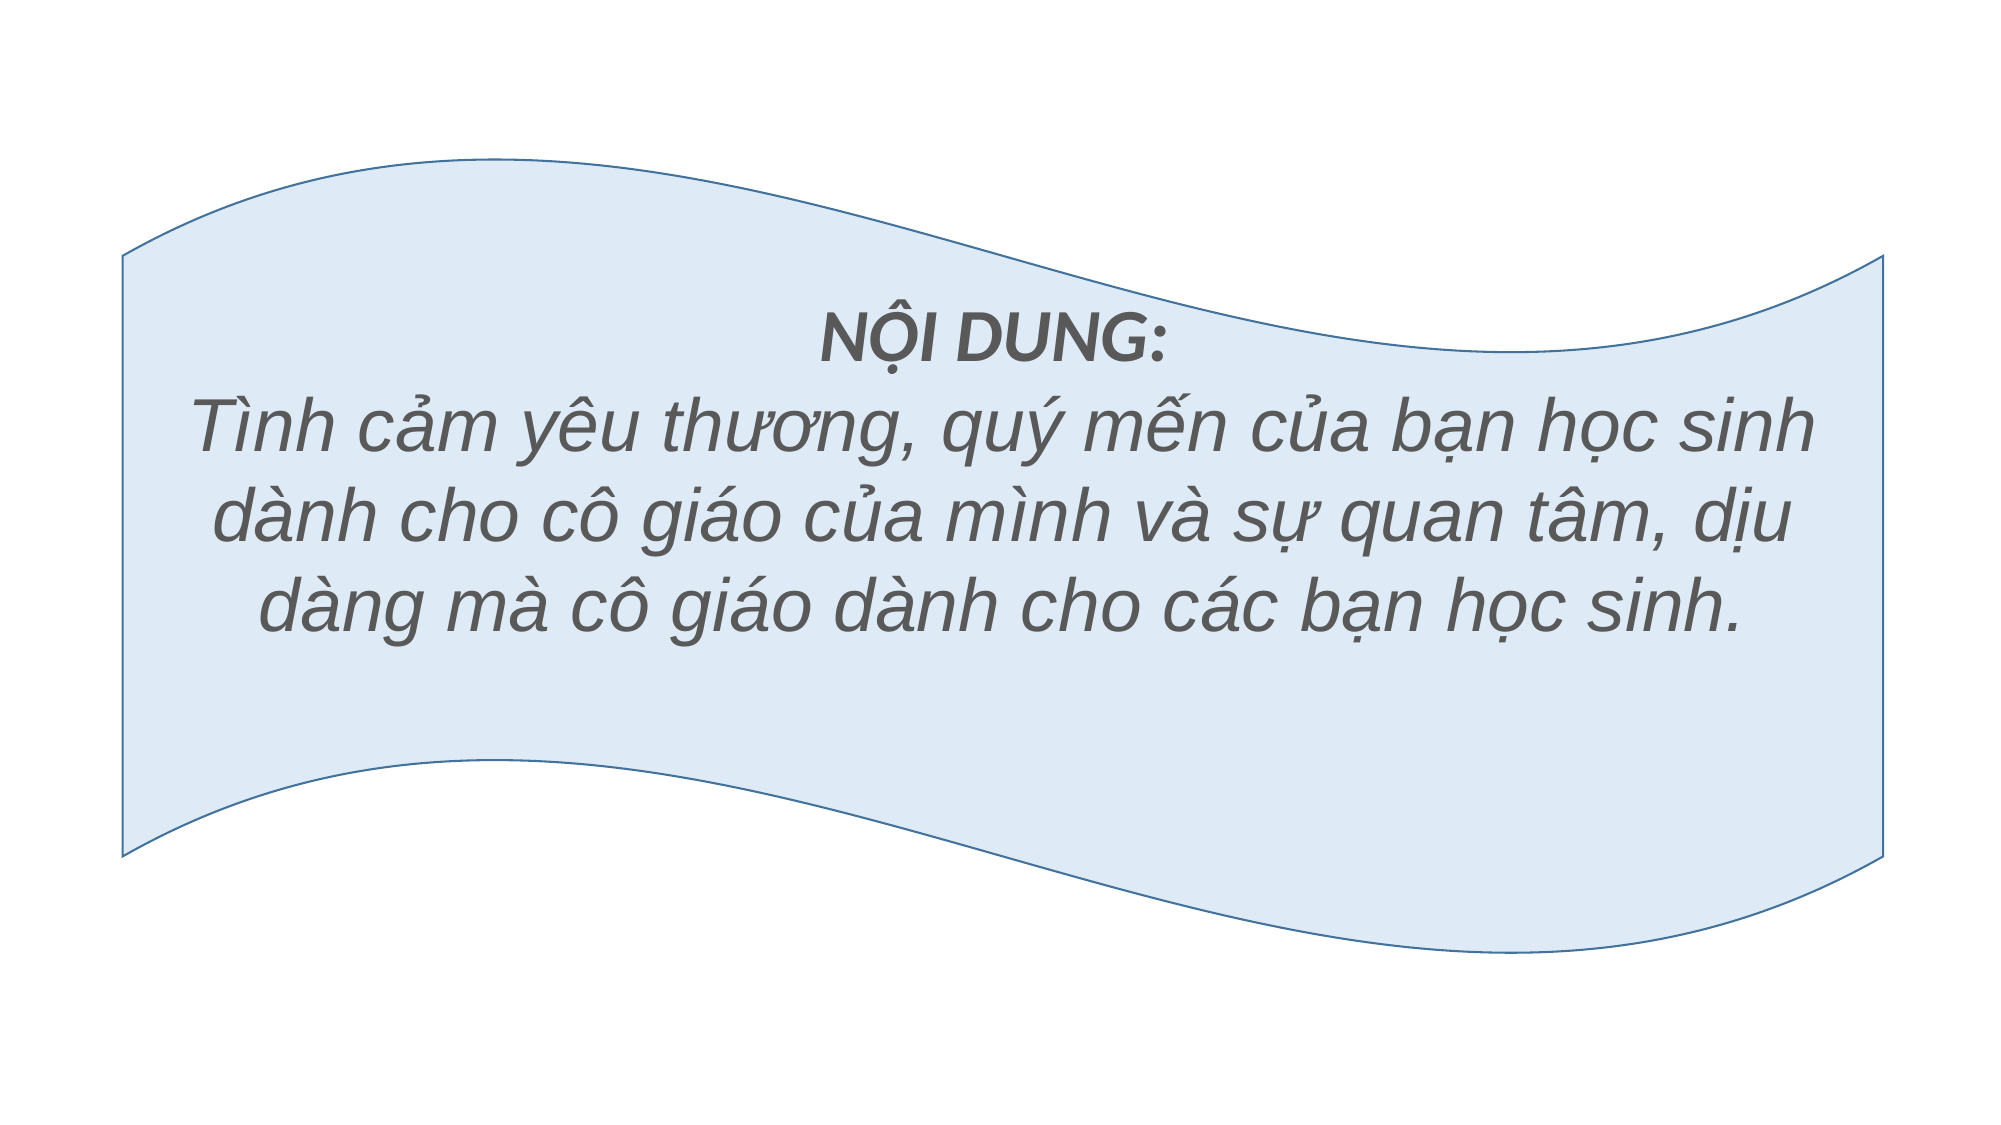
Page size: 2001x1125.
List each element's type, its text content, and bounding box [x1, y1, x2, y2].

text_box NỘI DUNG: Tình cảm yêu thương, quý mến của bạn học sinh dành cho cô giáo của mình và sự quan tâm, dịu dàng mà cô giáo dành cho các bạn học sinh. [121, 158, 1885, 954]
